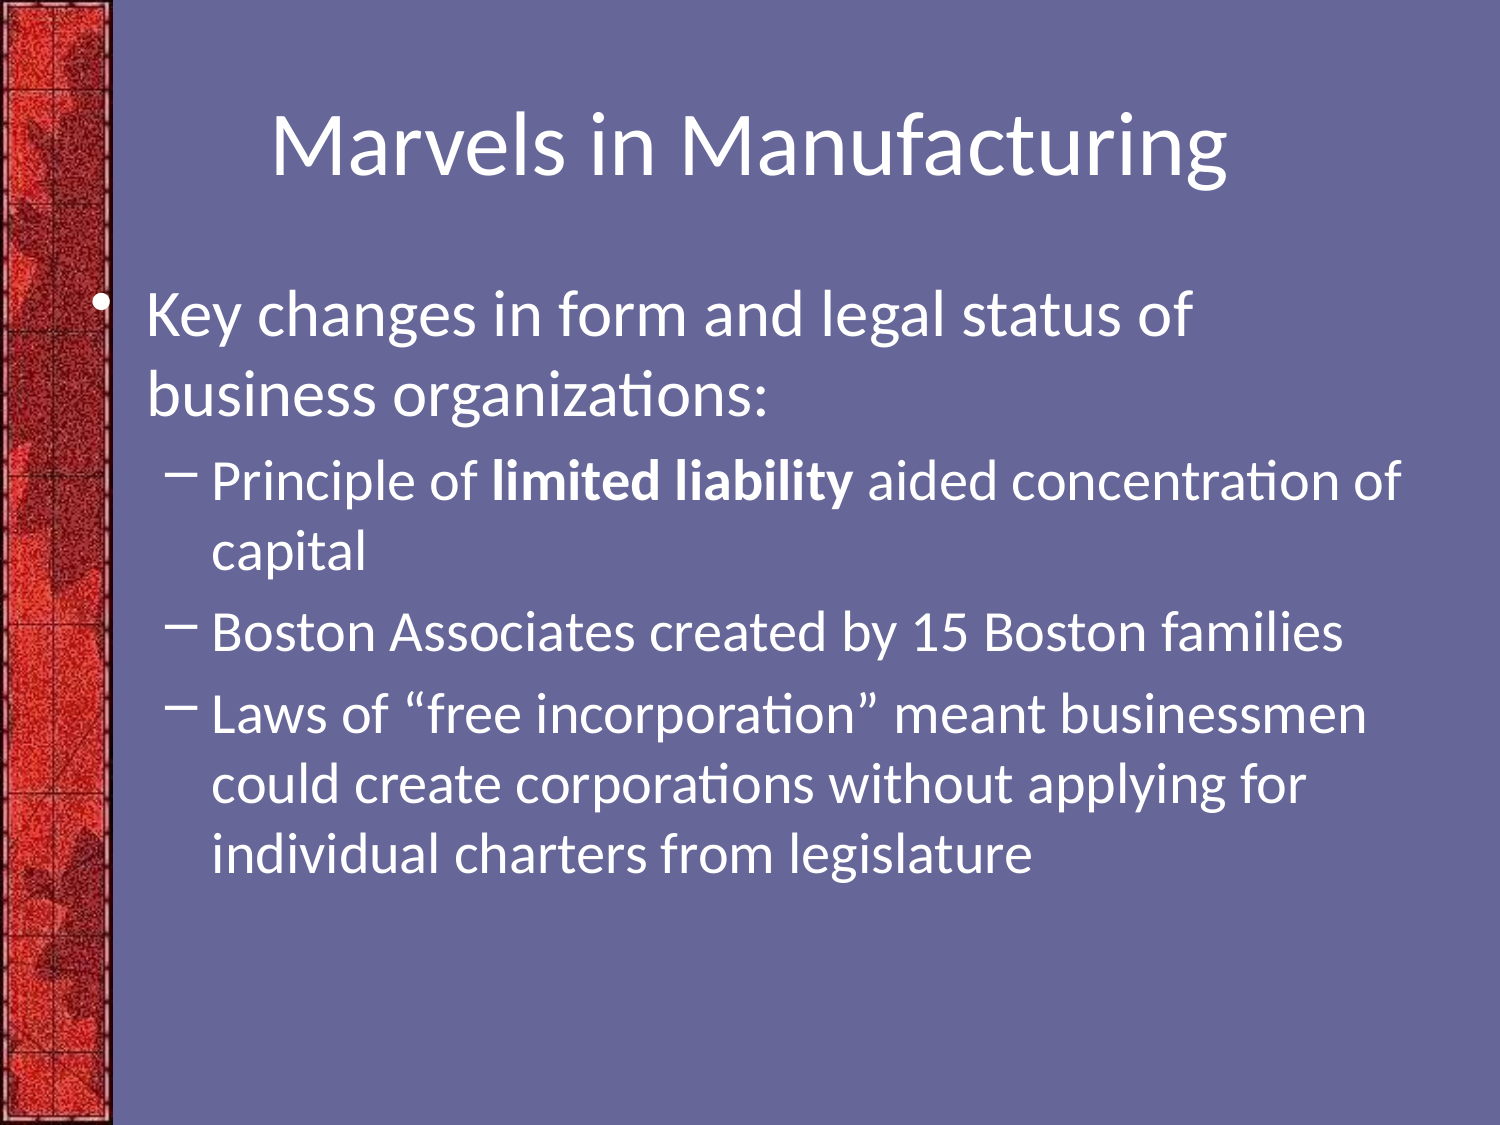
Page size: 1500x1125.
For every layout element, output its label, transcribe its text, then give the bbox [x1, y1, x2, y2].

picture [0, 0, 113, 1125]
title Marvels in Manufacturing [75, 45, 1425, 233]
list Key changes in form and legal status of business organizations: Principle of limited liability aided concentration of capital Boston Associates created by 15 Boston families Laws of “free incorporation” meant businessmen could create corporations without applying for individual charters from legislature [75, 262, 1425, 1005]
